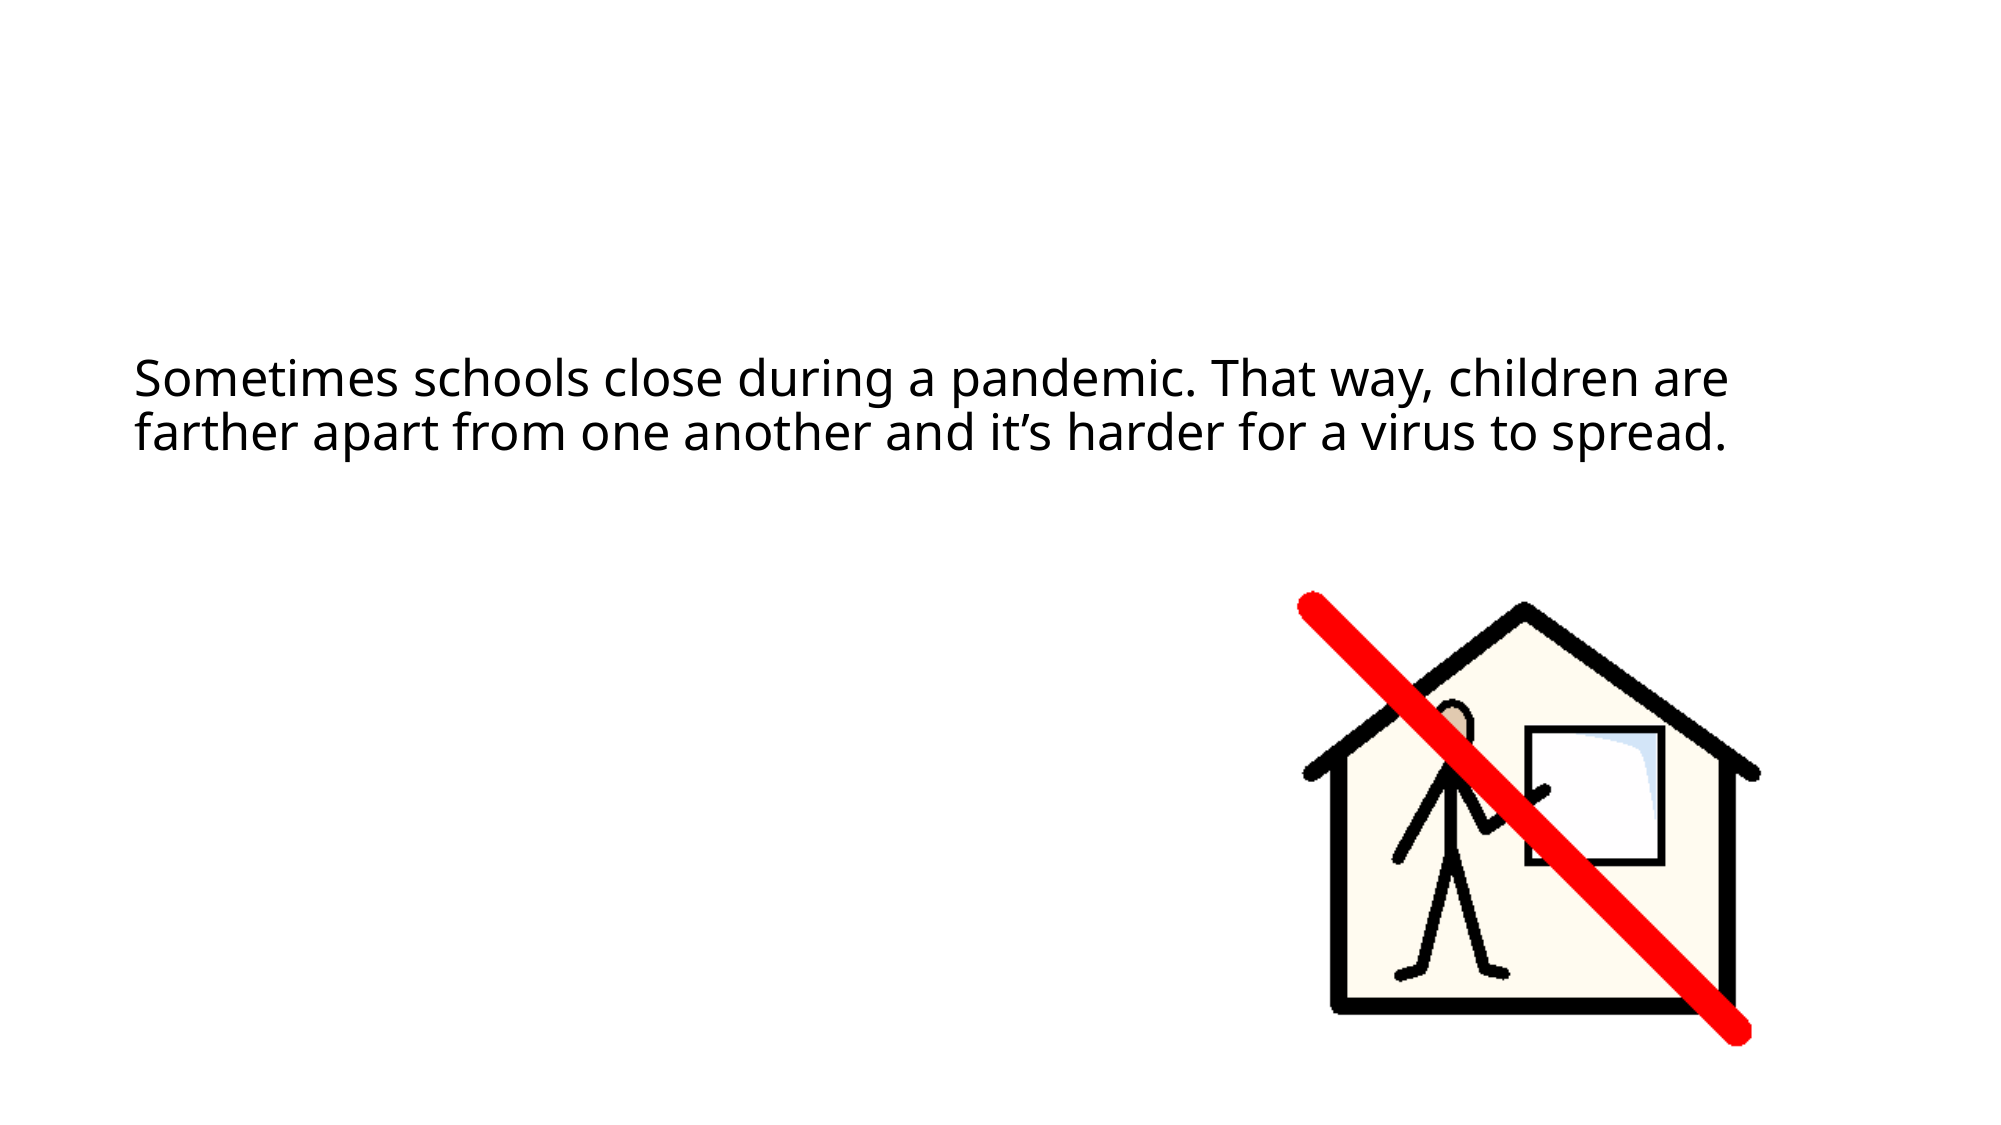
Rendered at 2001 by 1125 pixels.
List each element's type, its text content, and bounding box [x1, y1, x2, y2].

picture [1263, 516, 1791, 1073]
title Sometimes schools close during a pandemic. That way, children are farther apart from one another and it’s harder for a virus to spread. [119, 298, 1845, 516]
